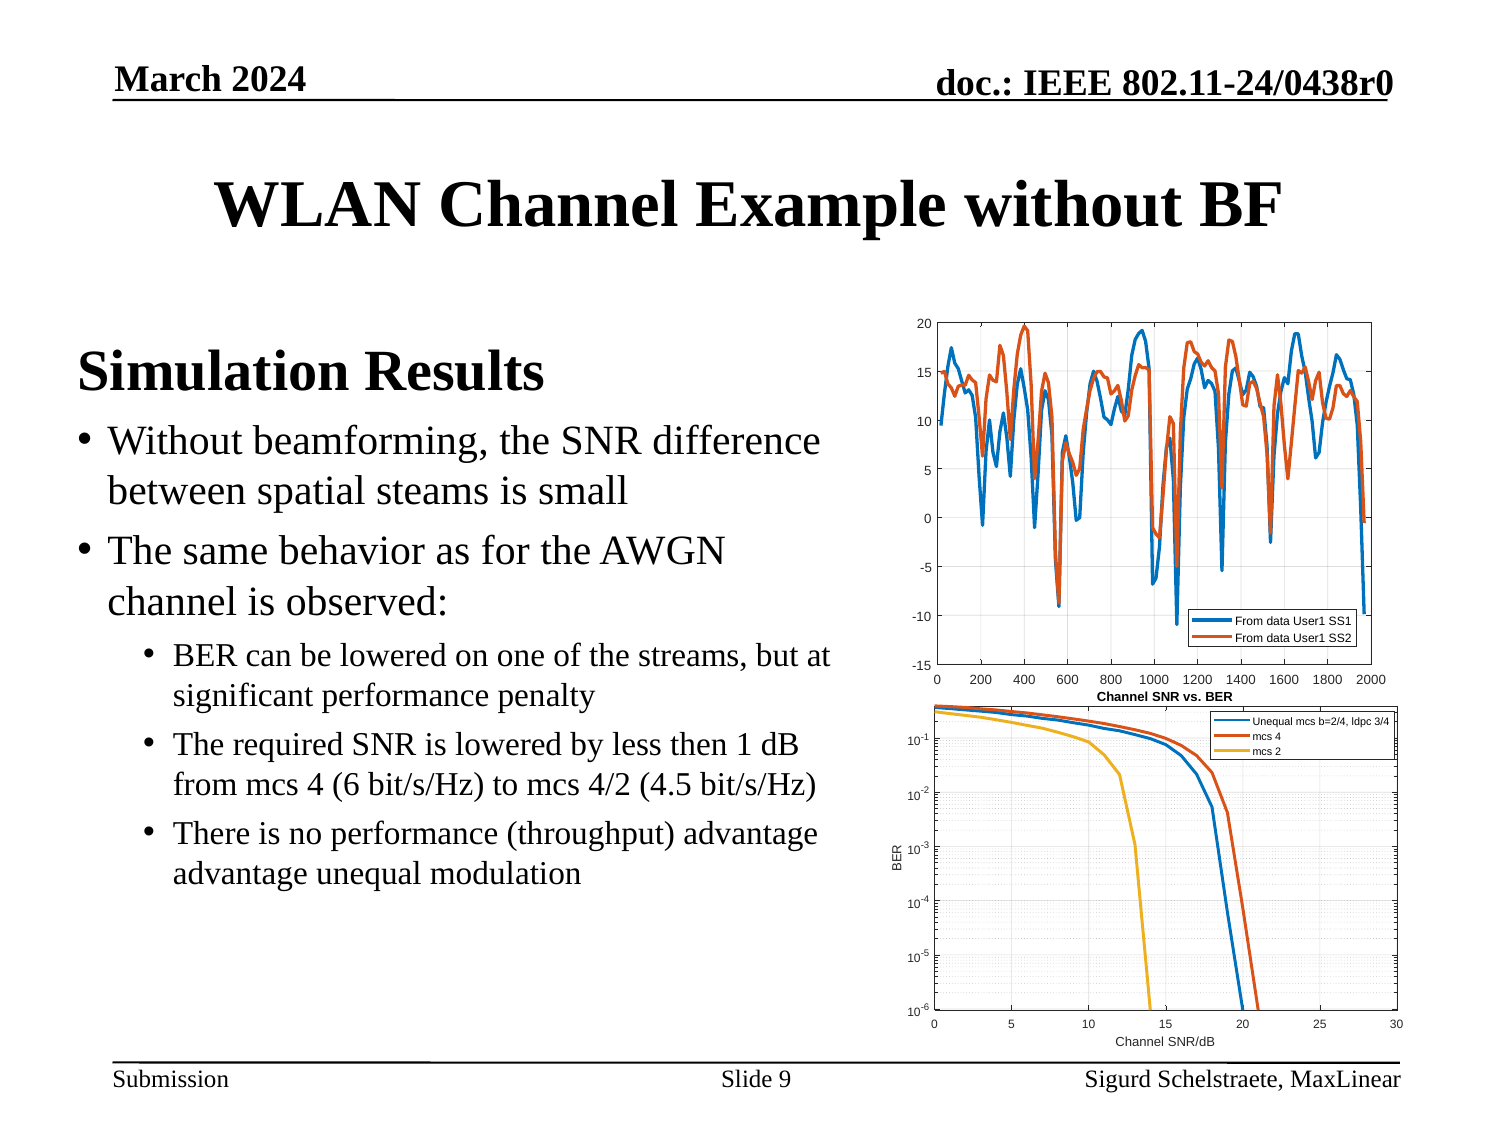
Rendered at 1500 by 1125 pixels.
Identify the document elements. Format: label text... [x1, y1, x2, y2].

title WLAN Channel Example without BF [112, 112, 1388, 288]
slide_number Slide 9 [712, 1061, 800, 1123]
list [901, 312, 1391, 682]
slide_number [114, 54, 423, 100]
list Simulation Results Without beamforming, the SNR difference between spatial steams is small The same behavior as for the AWGN channel is observed: BER can be lowered on one of the streams, but at significant performance penalty The required SNR is lowered by less then 1 dB from mcs 4 (6 bit/s/Hz) to mcs 4/2 (4.5 bit/s/Hz) There is no performance (throughput) advantage advantage unequal modulation [62, 324, 851, 1000]
footer Sigurd Schelstraete, MaxLinear [878, 1061, 1402, 1093]
picture [878, 683, 1413, 1051]
